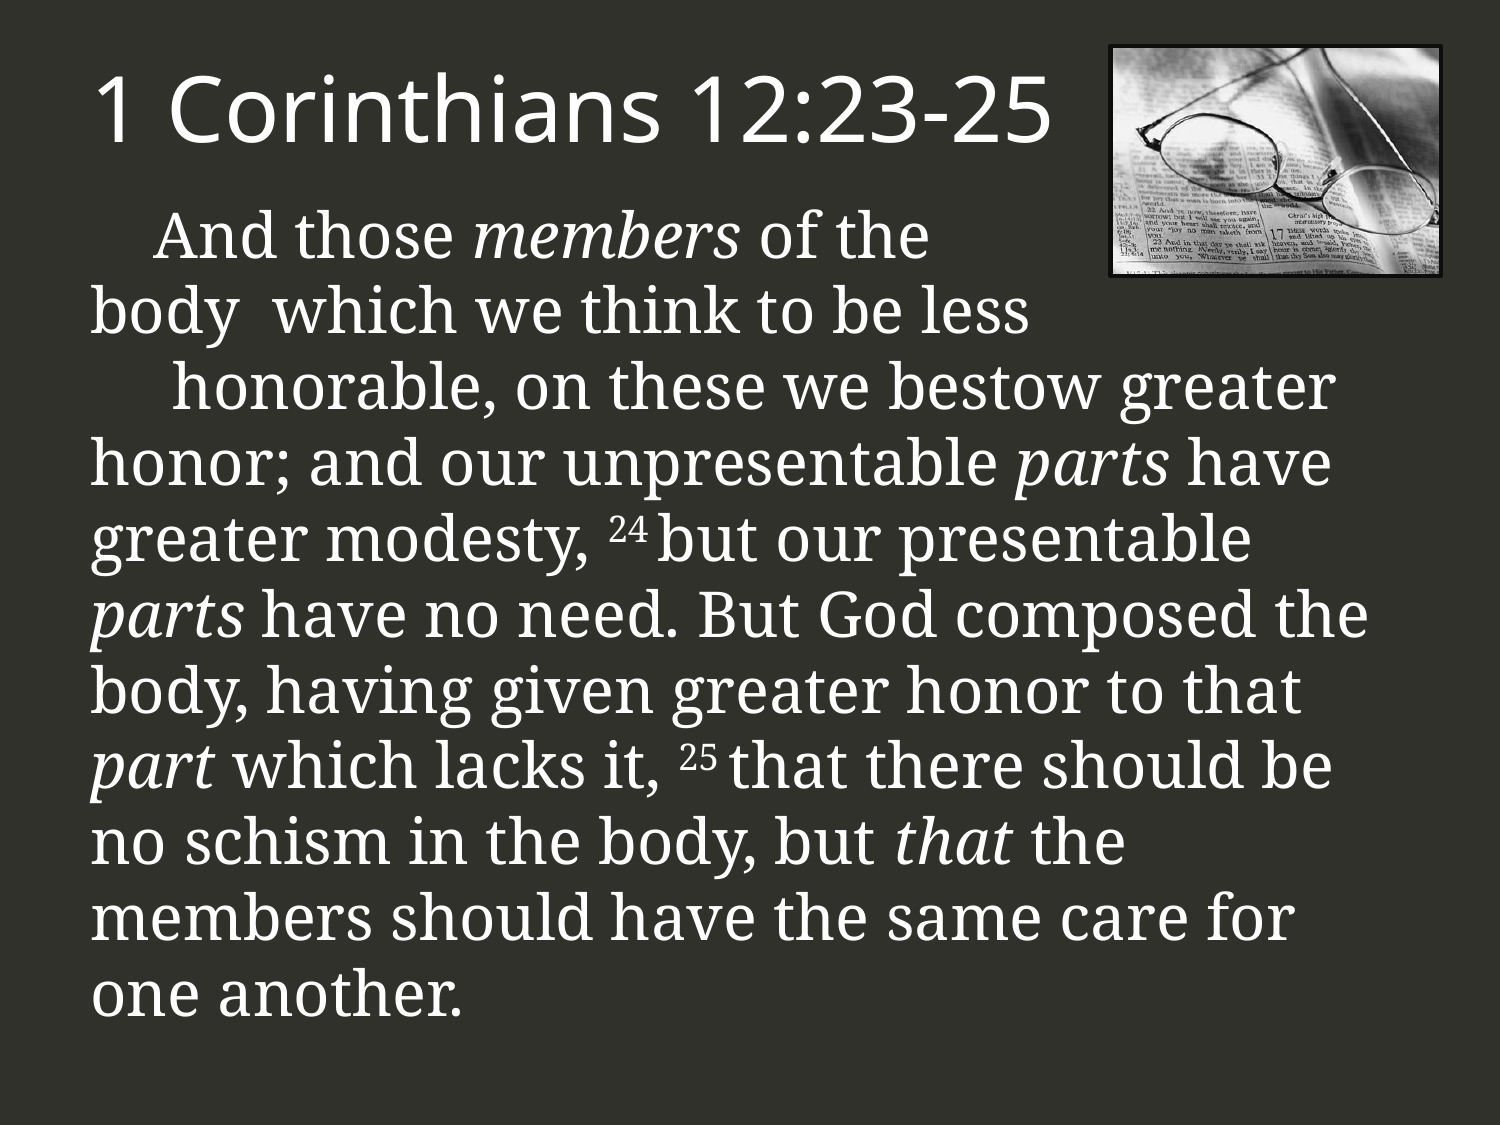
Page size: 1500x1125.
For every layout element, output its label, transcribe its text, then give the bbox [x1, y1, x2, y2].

title 1 Corinthians 12:23-25 [75, 24, 1425, 187]
list And those members of the body which we think to be less honorable, on these we bestow greater honor; and our unpresentable parts have greater modesty, 24 but our presentable parts have no need. But God composed the body, having given greater honor to that part which lacks it, 25 that there should be no schism in the body, but that the members should have the same care for one another. [75, 187, 1425, 1038]
picture [1112, 47, 1440, 275]
